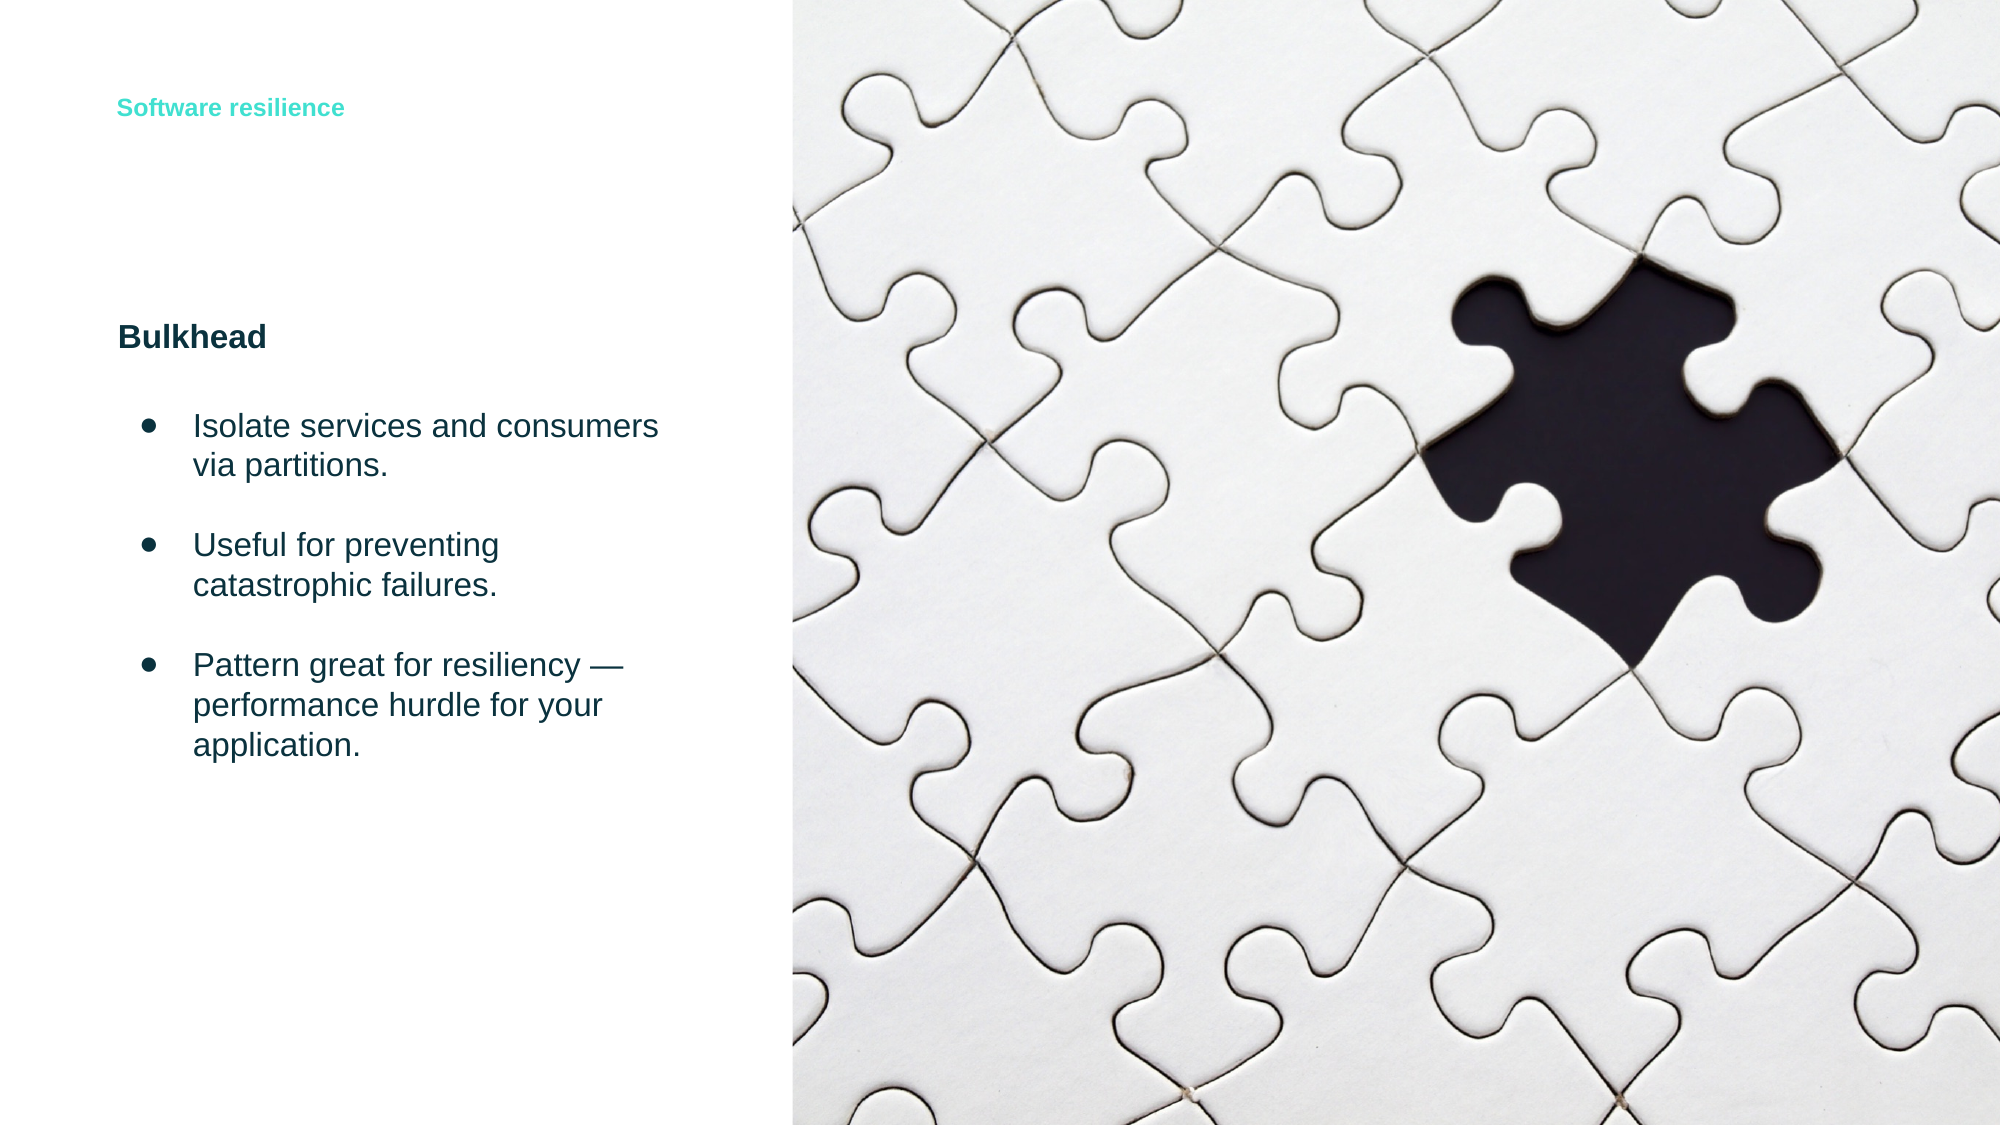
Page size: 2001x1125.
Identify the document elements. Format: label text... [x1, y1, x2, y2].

picture [792, 0, 2000, 1125]
text_box Software resilience [101, 84, 615, 160]
text_box Bulkhead Isolate services and consumers via partitions. Useful for preventing catastrophic failures. Pattern great for resiliency — performance hurdle for your application. [102, 211, 676, 811]
